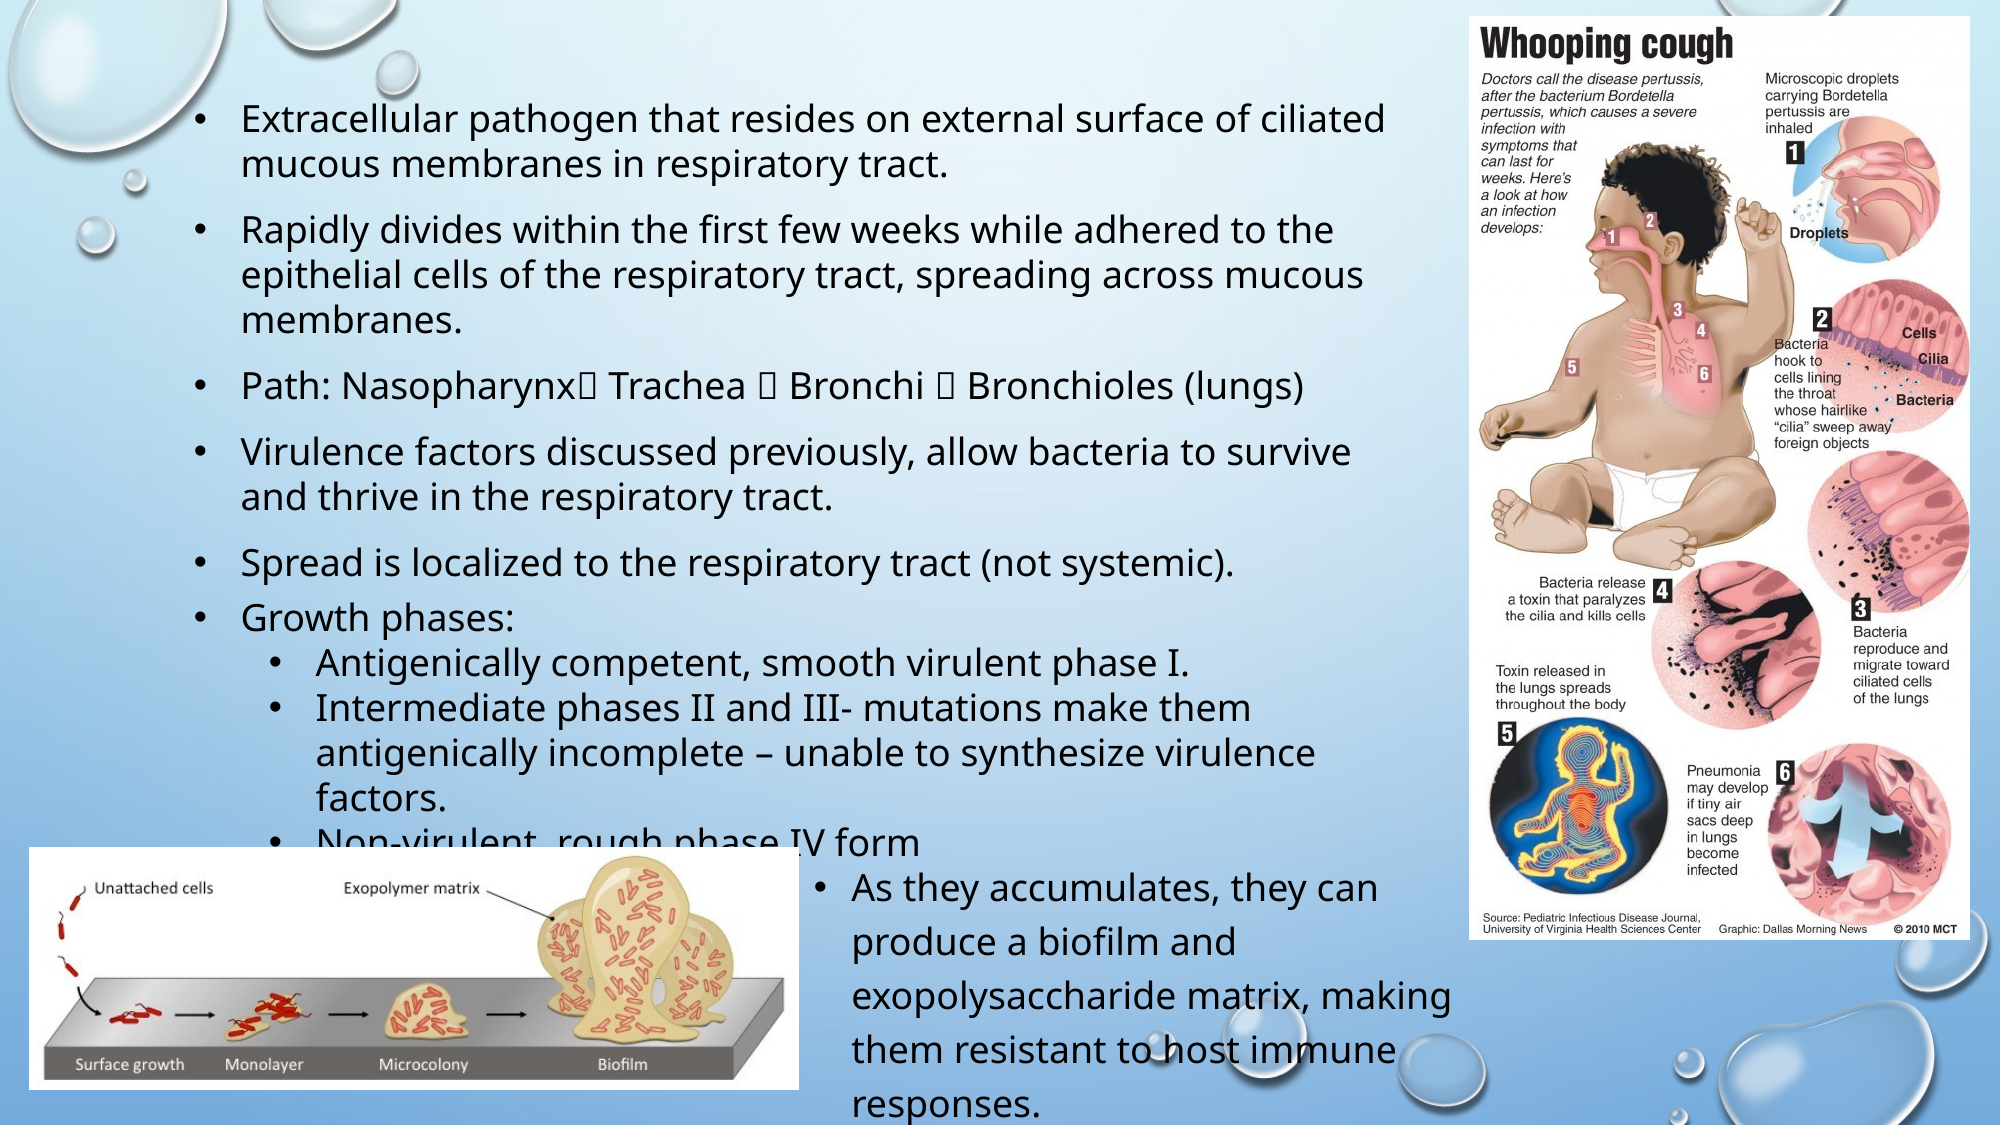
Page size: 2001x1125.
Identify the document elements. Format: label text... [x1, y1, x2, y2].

picture [0, 0, 2000, 1125]
text_box Extracellular pathogen that resides on external surface of ciliated mucous membranes in respiratory tract. Rapidly divides within the first few weeks while adhered to the epithelial cells of the respiratory tract, spreading across mucous membranes. Path: Nasopharynx Trachea  Bronchi  Bronchioles (lungs) Virulence factors discussed previously, allow bacteria to survive and thrive in the respiratory tract. Spread is localized to the respiratory tract (not systemic). Growth phases: Antigenically competent, smooth virulent phase I. Intermediate phases II and III- mutations make them antigenically incomplete – unable to synthesize virulence factors. Non-virulent, rough phase IV form [179, 88, 1419, 872]
list As they accumulates, they can produce a biofilm and exopolysaccharide matrix, making them resistant to host immune responses. [804, 847, 1470, 1065]
